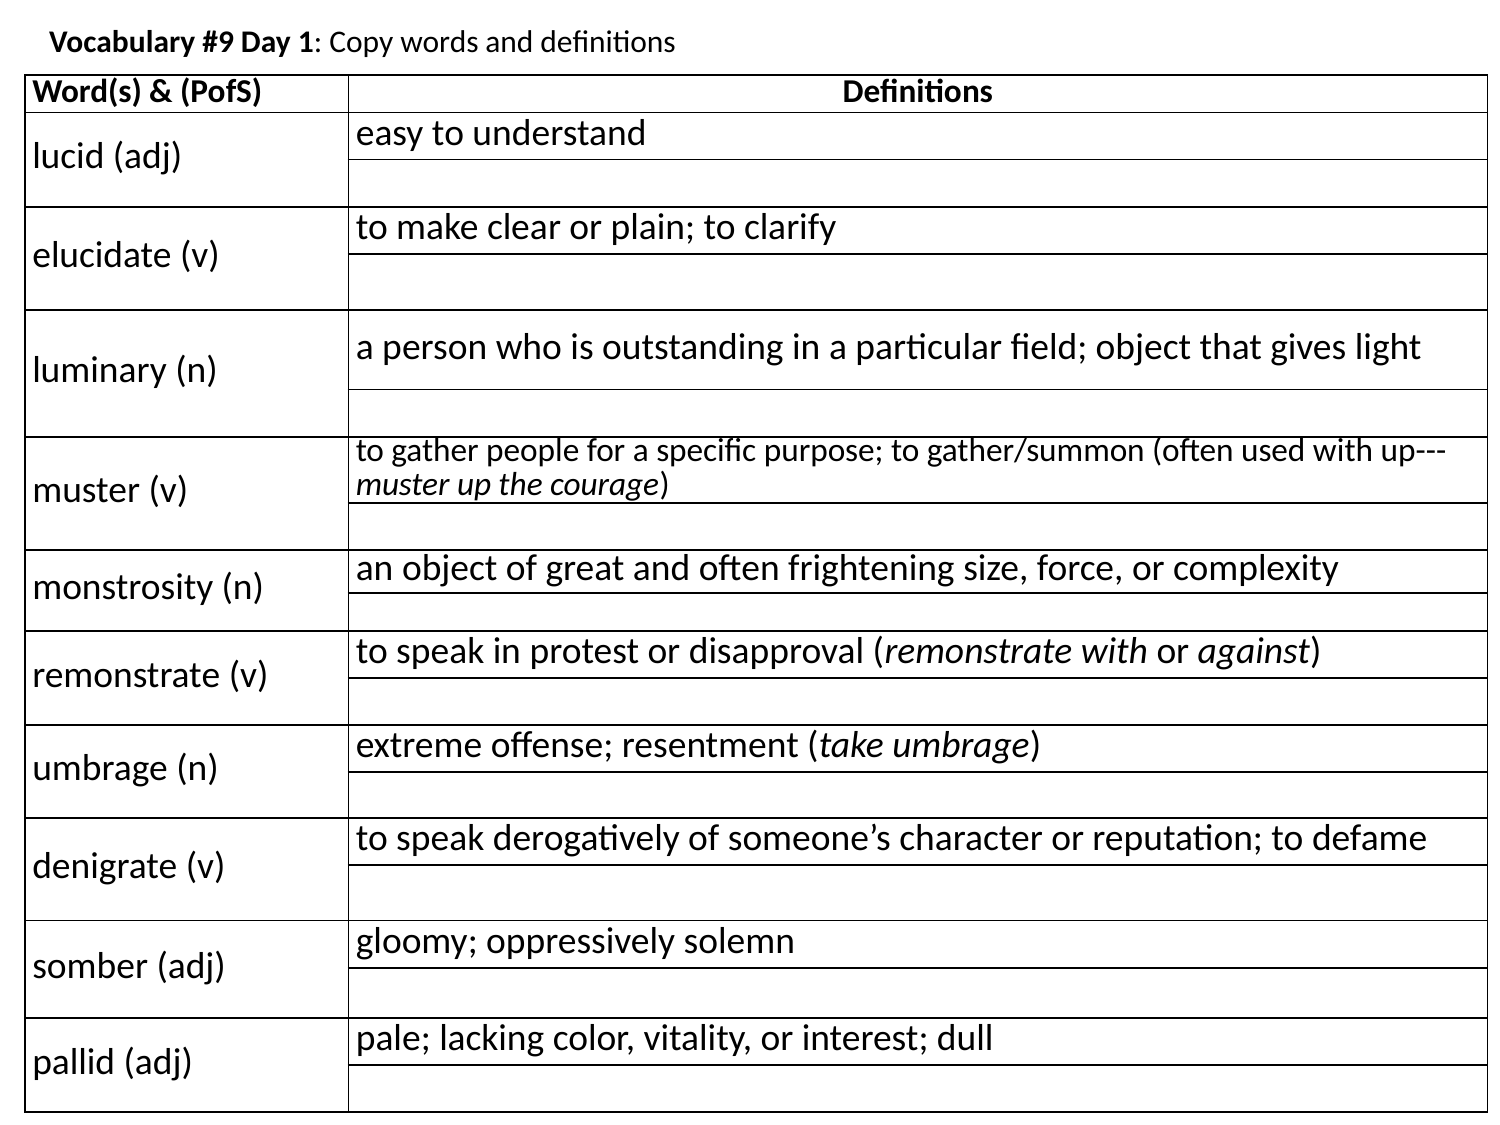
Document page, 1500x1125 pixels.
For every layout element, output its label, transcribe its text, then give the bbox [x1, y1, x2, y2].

table_cell easy to understand [349, 113, 1487, 159]
table_cell elucidate (v) [26, 208, 348, 309]
table_cell [349, 255, 1487, 309]
table_cell to make clear or plain; to clarify [349, 208, 1487, 253]
table_cell extreme offense; resentment (take umbrage) [349, 726, 1487, 771]
table_cell umbrage (n) [26, 726, 348, 817]
table_cell an object of great and often frightening size, force, or complexity [349, 551, 1487, 592]
table_cell [349, 504, 1487, 549]
table_cell somber (adj) [26, 921, 348, 1017]
table_cell lucid (adj) [26, 113, 348, 206]
table_cell [349, 160, 1487, 206]
table_cell muster (v) [26, 438, 348, 549]
table_cell [349, 969, 1487, 1017]
table_cell monstrosity (n) [26, 551, 348, 630]
table_cell [349, 390, 1487, 436]
title Vocabulary #9 Day 1: Copy words and definitions [0, 0, 725, 80]
table_cell to gather people for a specific purpose; to gather/summon (often used with up---muster up the courage) [349, 438, 1487, 502]
table_cell remonstrate (v) [26, 632, 348, 724]
table_header Word(s) & (PofS) [26, 76, 348, 112]
table_cell to speak in protest or disapproval (remonstrate with or against) [349, 632, 1487, 677]
table_cell pale; lacking color, vitality, or interest; dull [349, 1019, 1487, 1064]
table_cell a person who is outstanding in a particular field; object that gives light [349, 311, 1487, 389]
table_header Definitions [349, 76, 1487, 112]
table_cell denigrate (v) [26, 819, 348, 920]
table_cell [349, 1066, 1487, 1111]
table_cell luminary (n) [26, 311, 348, 436]
table_cell [349, 679, 1487, 724]
table_cell to speak derogatively of someone’s character or reputation; to defame [349, 819, 1487, 864]
table_cell gloomy; oppressively solemn [349, 921, 1487, 967]
table_cell pallid (adj) [26, 1019, 348, 1111]
table_cell [349, 866, 1487, 920]
table_cell [349, 594, 1487, 630]
table_cell [349, 773, 1487, 817]
